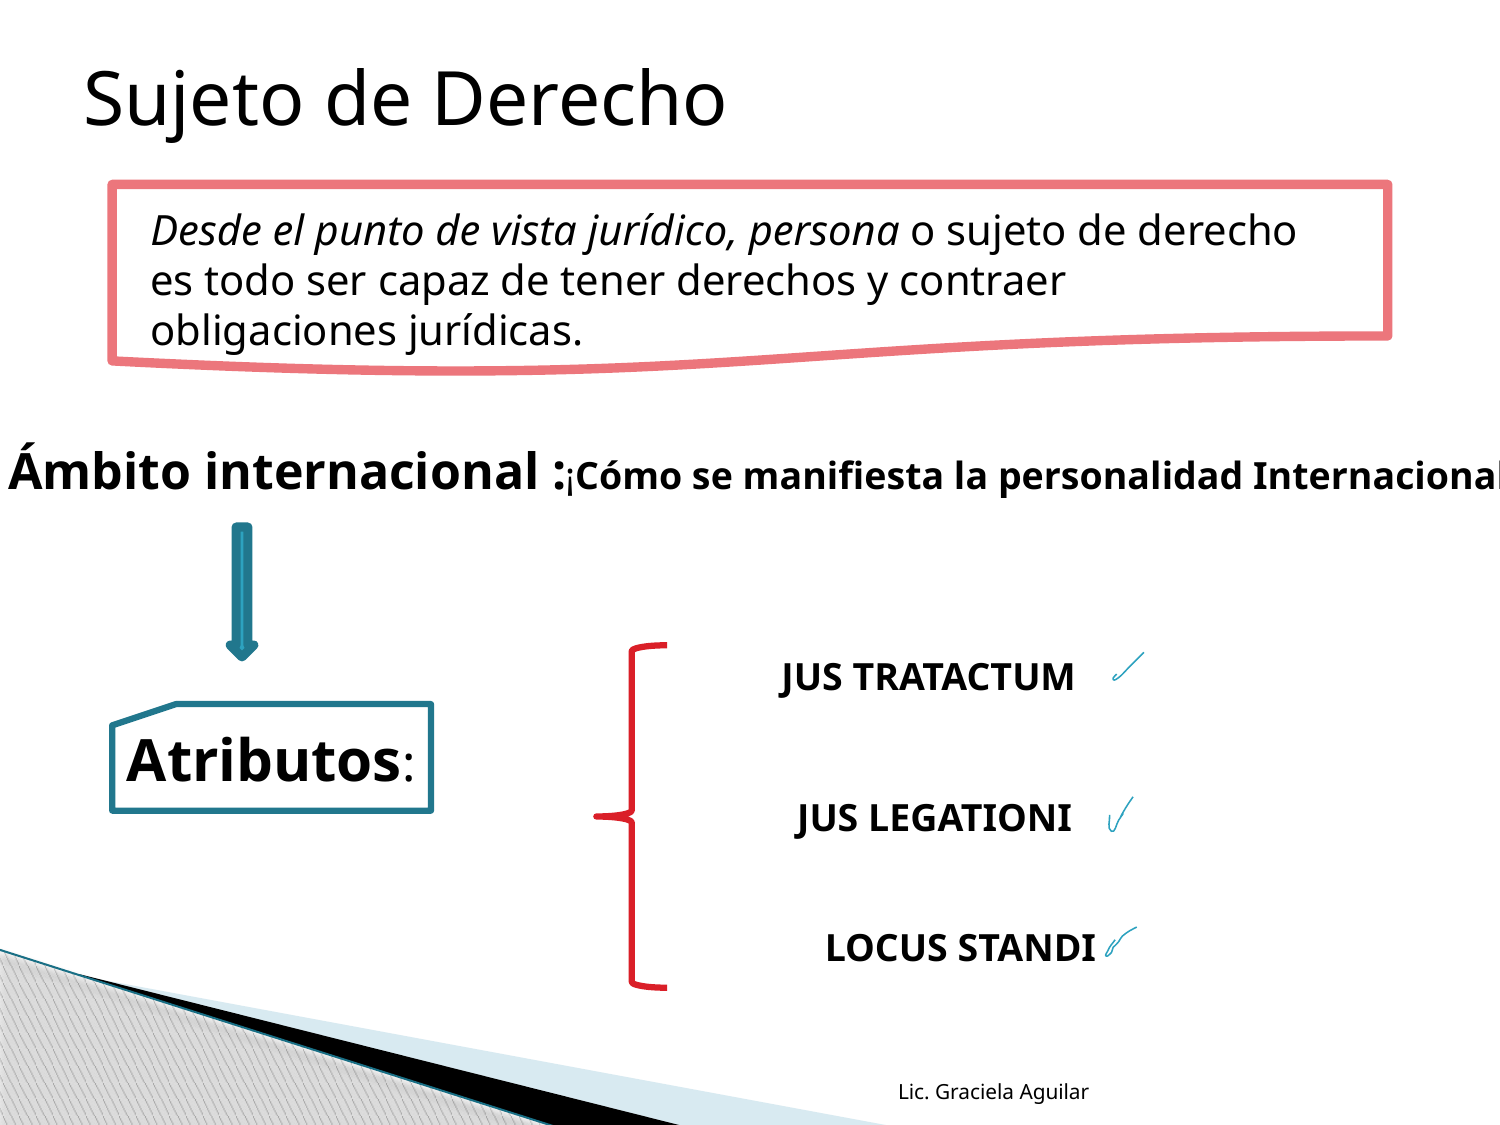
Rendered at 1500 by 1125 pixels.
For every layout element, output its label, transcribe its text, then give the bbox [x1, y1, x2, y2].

text_box [1108, 796, 1134, 833]
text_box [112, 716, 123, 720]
text_box [225, 522, 259, 662]
text_box Desde el punto de vista jurídico, persona o sujeto de derecho es todo ser capaz de tener derechos y contraer obligaciones jurídicas. [135, 196, 1317, 444]
text_box JUS TRATACTUM [766, 645, 1091, 705]
text_box Ámbito internacional : [0, 432, 582, 508]
footer Lic. Graciela Aguilar [718, 1051, 1105, 1112]
text_box Sujeto de Derecho [68, 42, 744, 148]
text_box LOCUS STANDI [809, 916, 1112, 977]
text_box [1112, 651, 1145, 681]
text_box [595, 644, 668, 989]
text_box [1104, 926, 1138, 957]
text_box [107, 699, 436, 816]
text_box JUS LEGATIONI [782, 786, 1087, 847]
text_box Atributos: [436, 716, 443, 801]
text_box [107, 179, 1393, 367]
text_box ¡Cómo se manifiesta la personalidad Internacional? [550, 444, 1500, 504]
